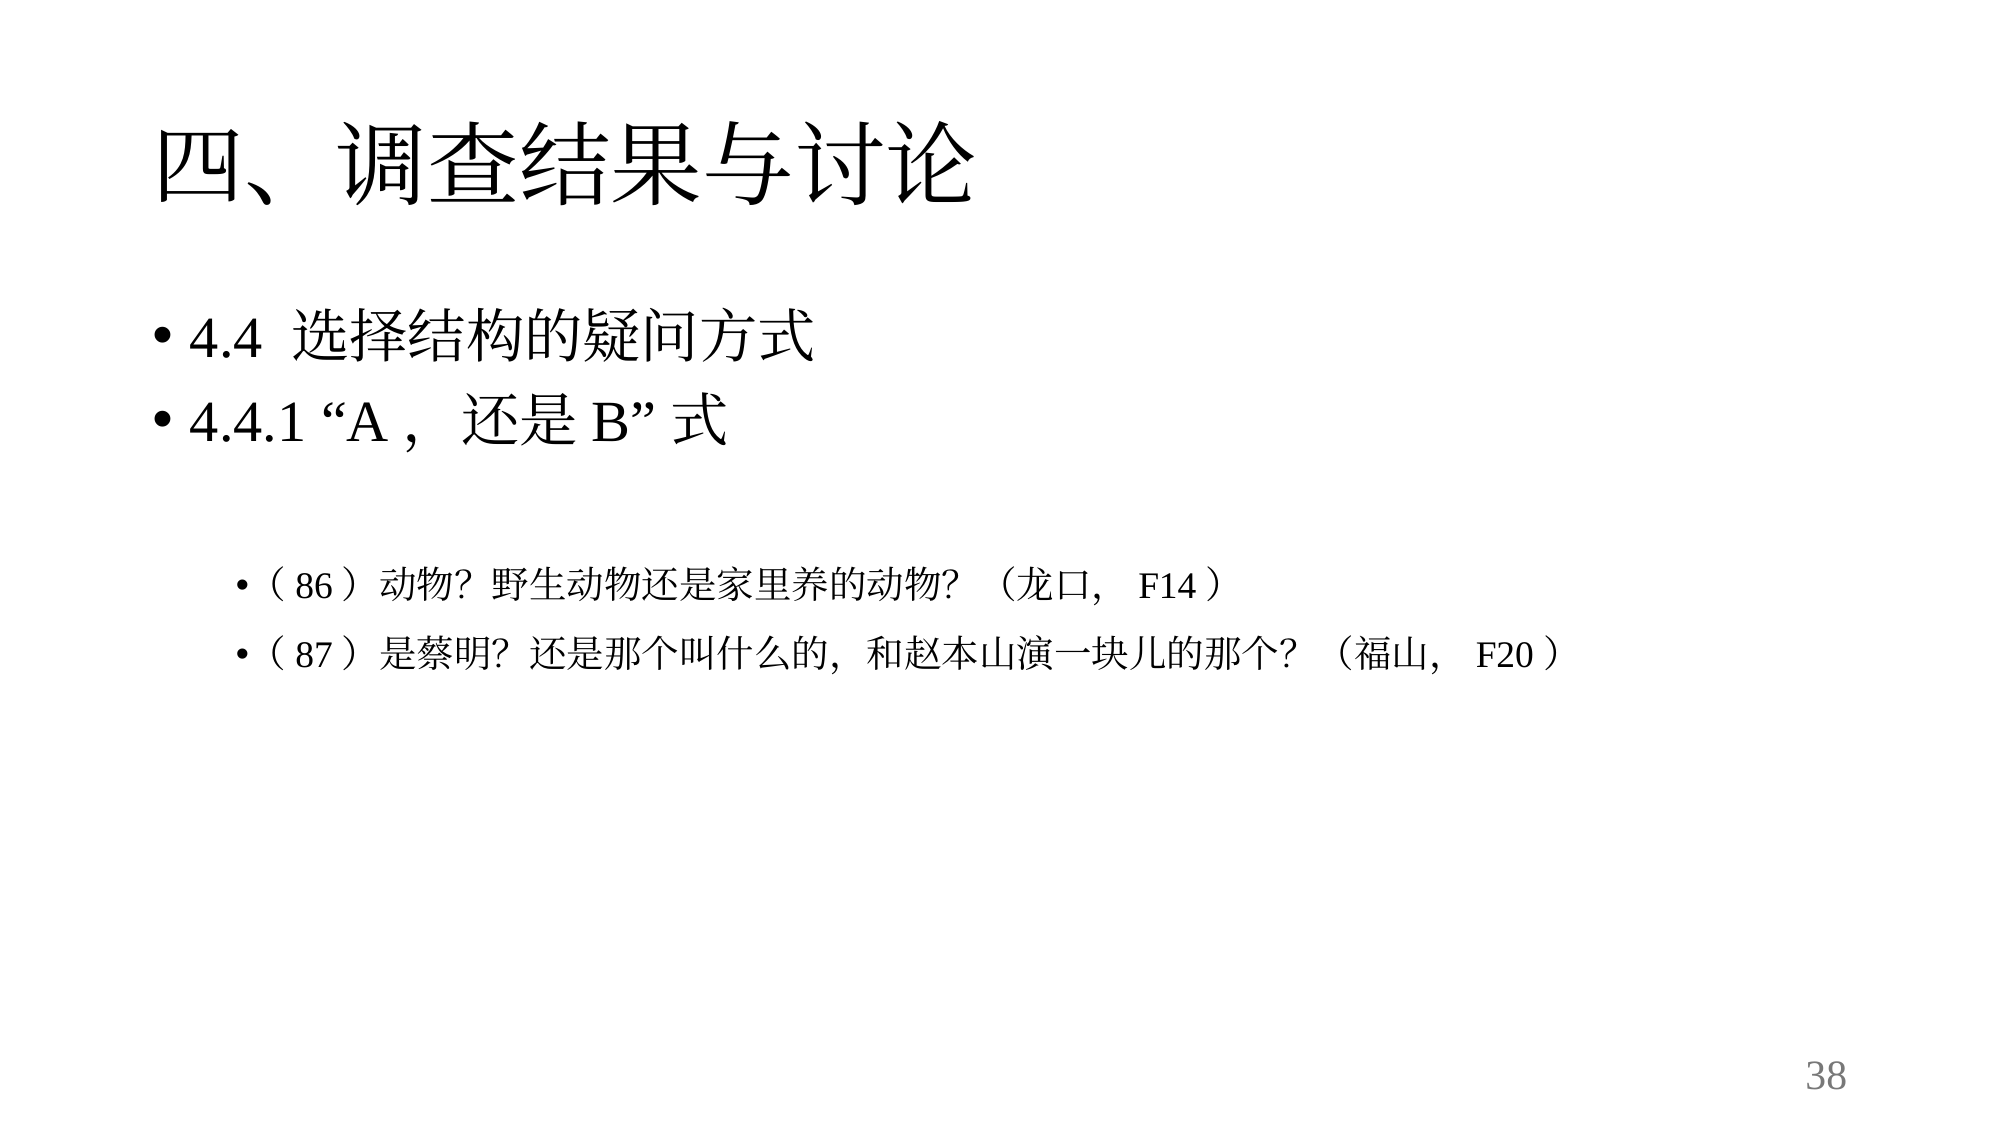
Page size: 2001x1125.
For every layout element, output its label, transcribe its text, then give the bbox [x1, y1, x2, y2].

list 4.4 选择结构的疑问方式 4.4.1 “A，还是B”式 （86）动物？野生动物还是家里养的动物？（龙口，F14） （87）是蔡明？还是那个叫什么的，和赵本山演一块儿的那个？（福山，F20） [137, 299, 1863, 1014]
slide_number 38 [1412, 1042, 1863, 1103]
title 四、调查结果与讨论 [137, 59, 1863, 278]
